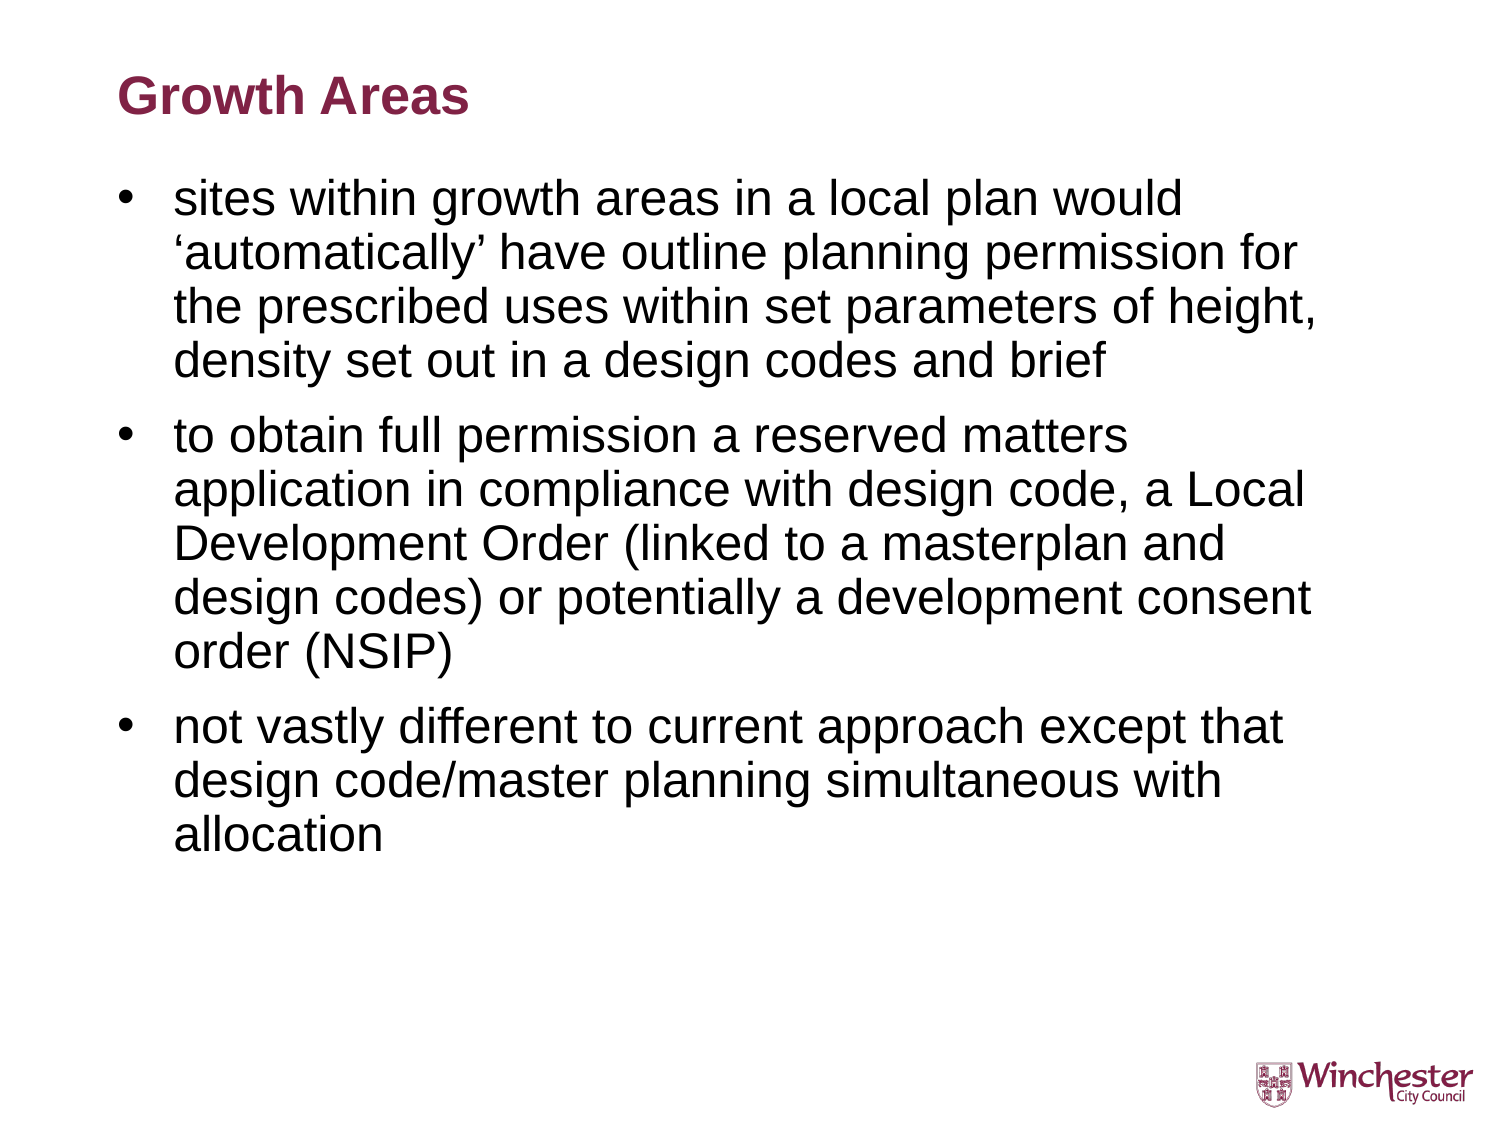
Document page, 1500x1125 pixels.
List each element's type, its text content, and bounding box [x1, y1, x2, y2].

list sites within growth areas in a local plan would ‘automatically’ have outline planning permission for the prescribed uses within set parameters of height, density set out in a design codes and brief to obtain full permission a reserved matters application in compliance with design code, a Local Development Order (linked to a masterplan and design codes) or potentially a development consent order (NSIP) not vastly different to current approach except that design code/master planning simultaneous with allocation [102, 165, 1397, 993]
picture [1253, 1056, 1474, 1112]
title Growth Areas [102, 53, 1397, 135]
